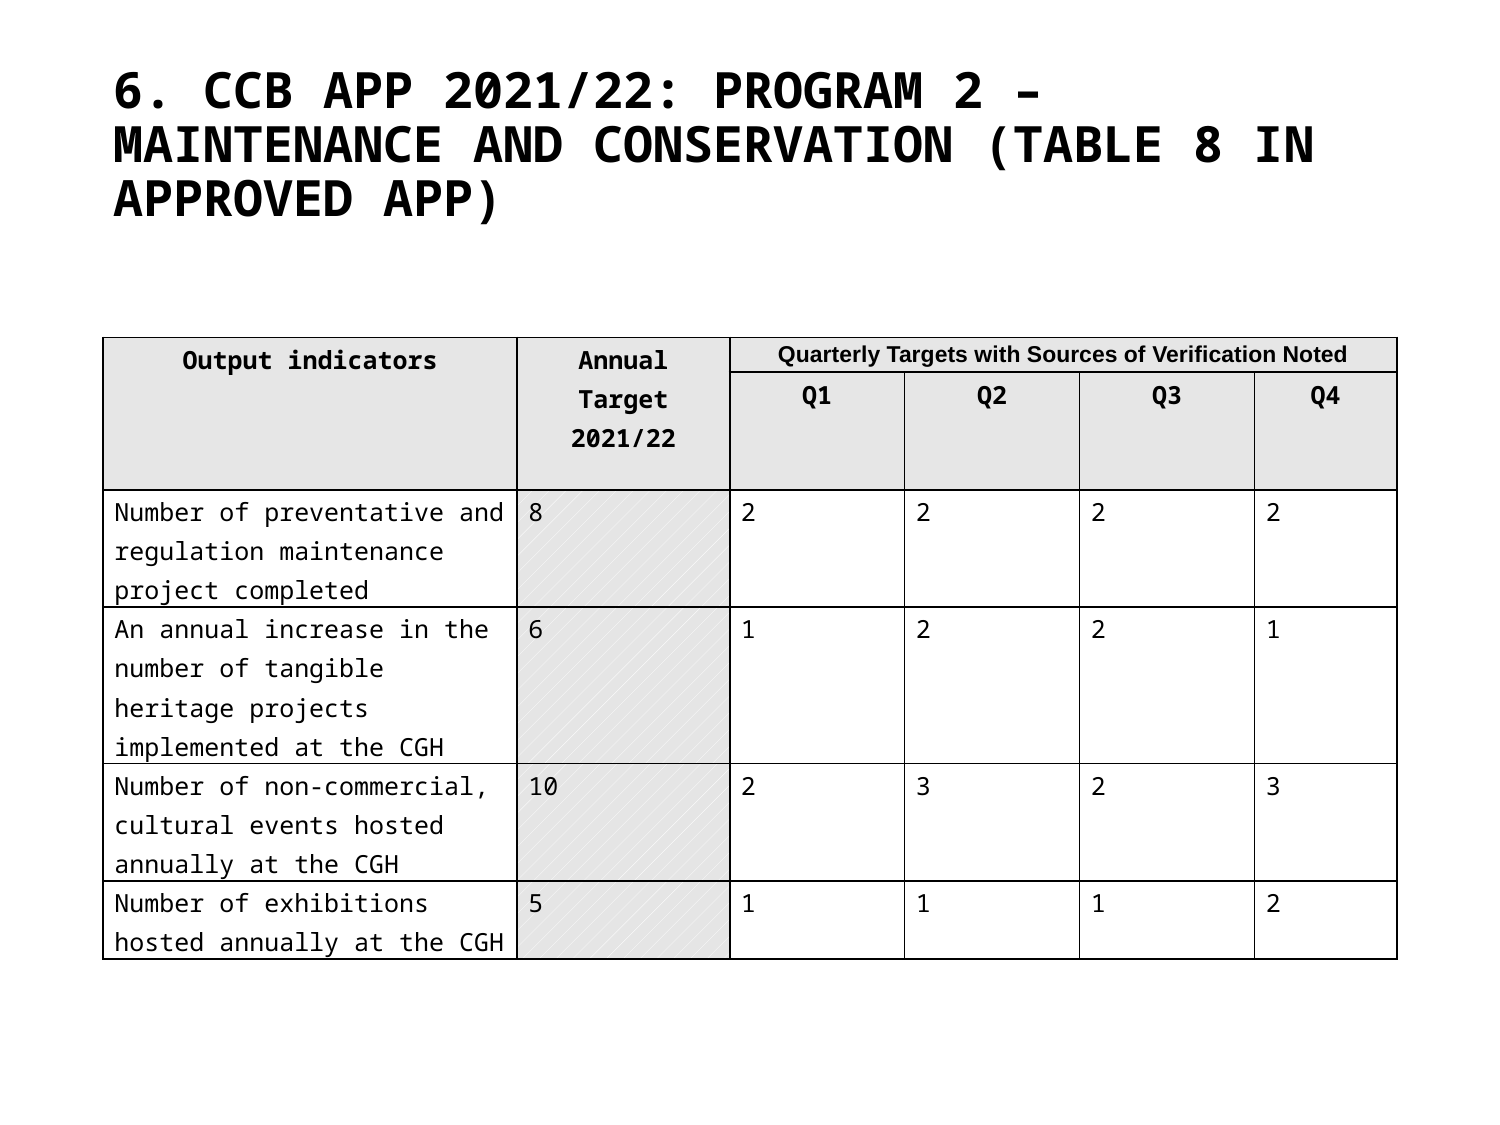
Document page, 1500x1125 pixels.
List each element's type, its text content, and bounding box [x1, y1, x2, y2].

table_cell 10 [518, 764, 729, 880]
table_cell 2 [731, 764, 904, 880]
table_cell 3 [905, 764, 1079, 880]
table_cell Q4 [1255, 373, 1396, 489]
table_header Quarterly Targets with Sources of Verification Noted [731, 338, 1396, 371]
table_cell 1 [1080, 882, 1254, 958]
table_cell 2 [905, 491, 1079, 606]
table_cell 1 [1255, 608, 1396, 763]
table_cell 2 [1080, 491, 1254, 606]
table_cell 2 [1080, 764, 1254, 880]
table_cell 8 [518, 491, 729, 606]
title 6. CCB APP 2021/22: PROGRAM 2 – MAINTENANCE AND CONSERVATION (TABLE 8 IN APPROVED APP) [98, 37, 1393, 255]
table_cell 1 [731, 882, 904, 958]
table_cell Q1 [731, 373, 904, 489]
table_cell Q3 [1080, 373, 1254, 489]
table_cell 6 [518, 608, 729, 763]
table_cell 5 [518, 882, 729, 958]
table_cell 1 [731, 608, 904, 763]
table_cell Number of preventative and regulation maintenance project completed [104, 491, 516, 606]
table_cell Number of exhibitions hosted annually at the CGH [104, 882, 516, 958]
table_cell Q2 [905, 373, 1079, 489]
table_cell An annual increase in the number of tangible heritage projects implemented at the CGH [104, 608, 516, 763]
table_cell 3 [1255, 764, 1396, 880]
table_cell 2 [905, 608, 1079, 763]
table_header Output indicators [104, 338, 516, 489]
table_cell 2 [1255, 491, 1396, 606]
table_header Annual Target 2021/22 [518, 338, 729, 489]
table_cell 1 [905, 882, 1079, 958]
table_cell 2 [1255, 882, 1396, 958]
table_cell 2 [731, 491, 904, 606]
table_cell Number of non-commercial, cultural events hosted annually at the CGH [104, 764, 516, 880]
table_cell 2 [1080, 608, 1254, 763]
